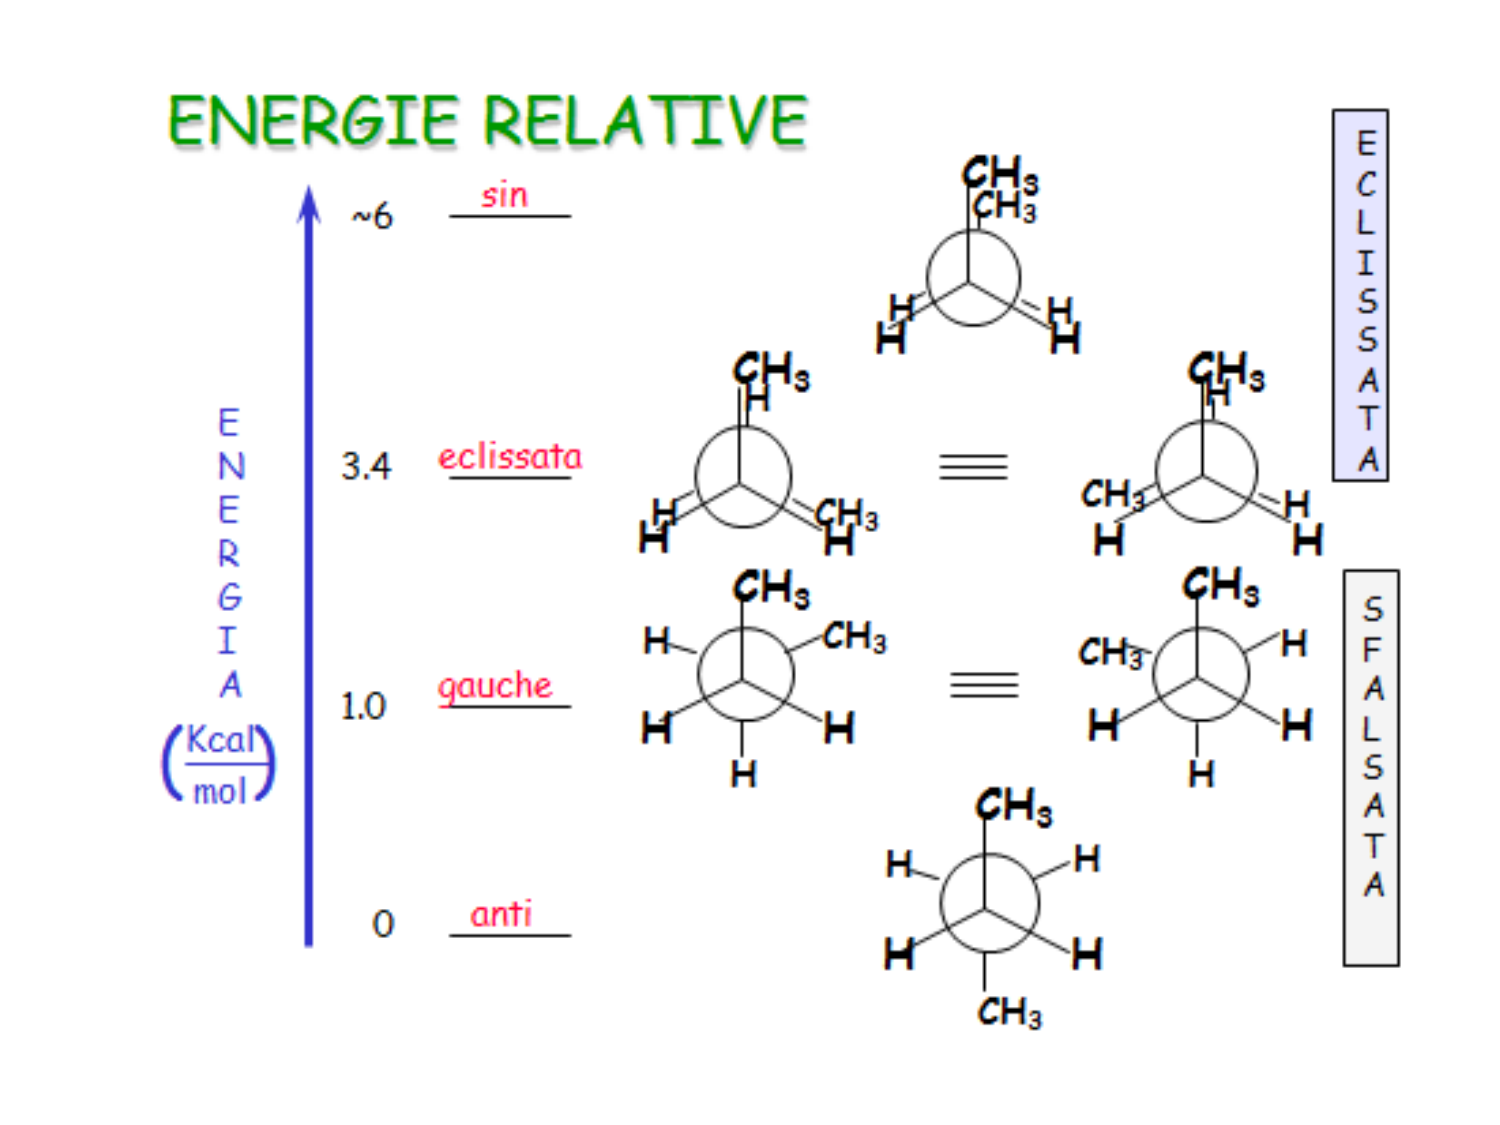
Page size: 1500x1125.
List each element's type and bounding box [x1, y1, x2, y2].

picture [111, 66, 1420, 1047]
